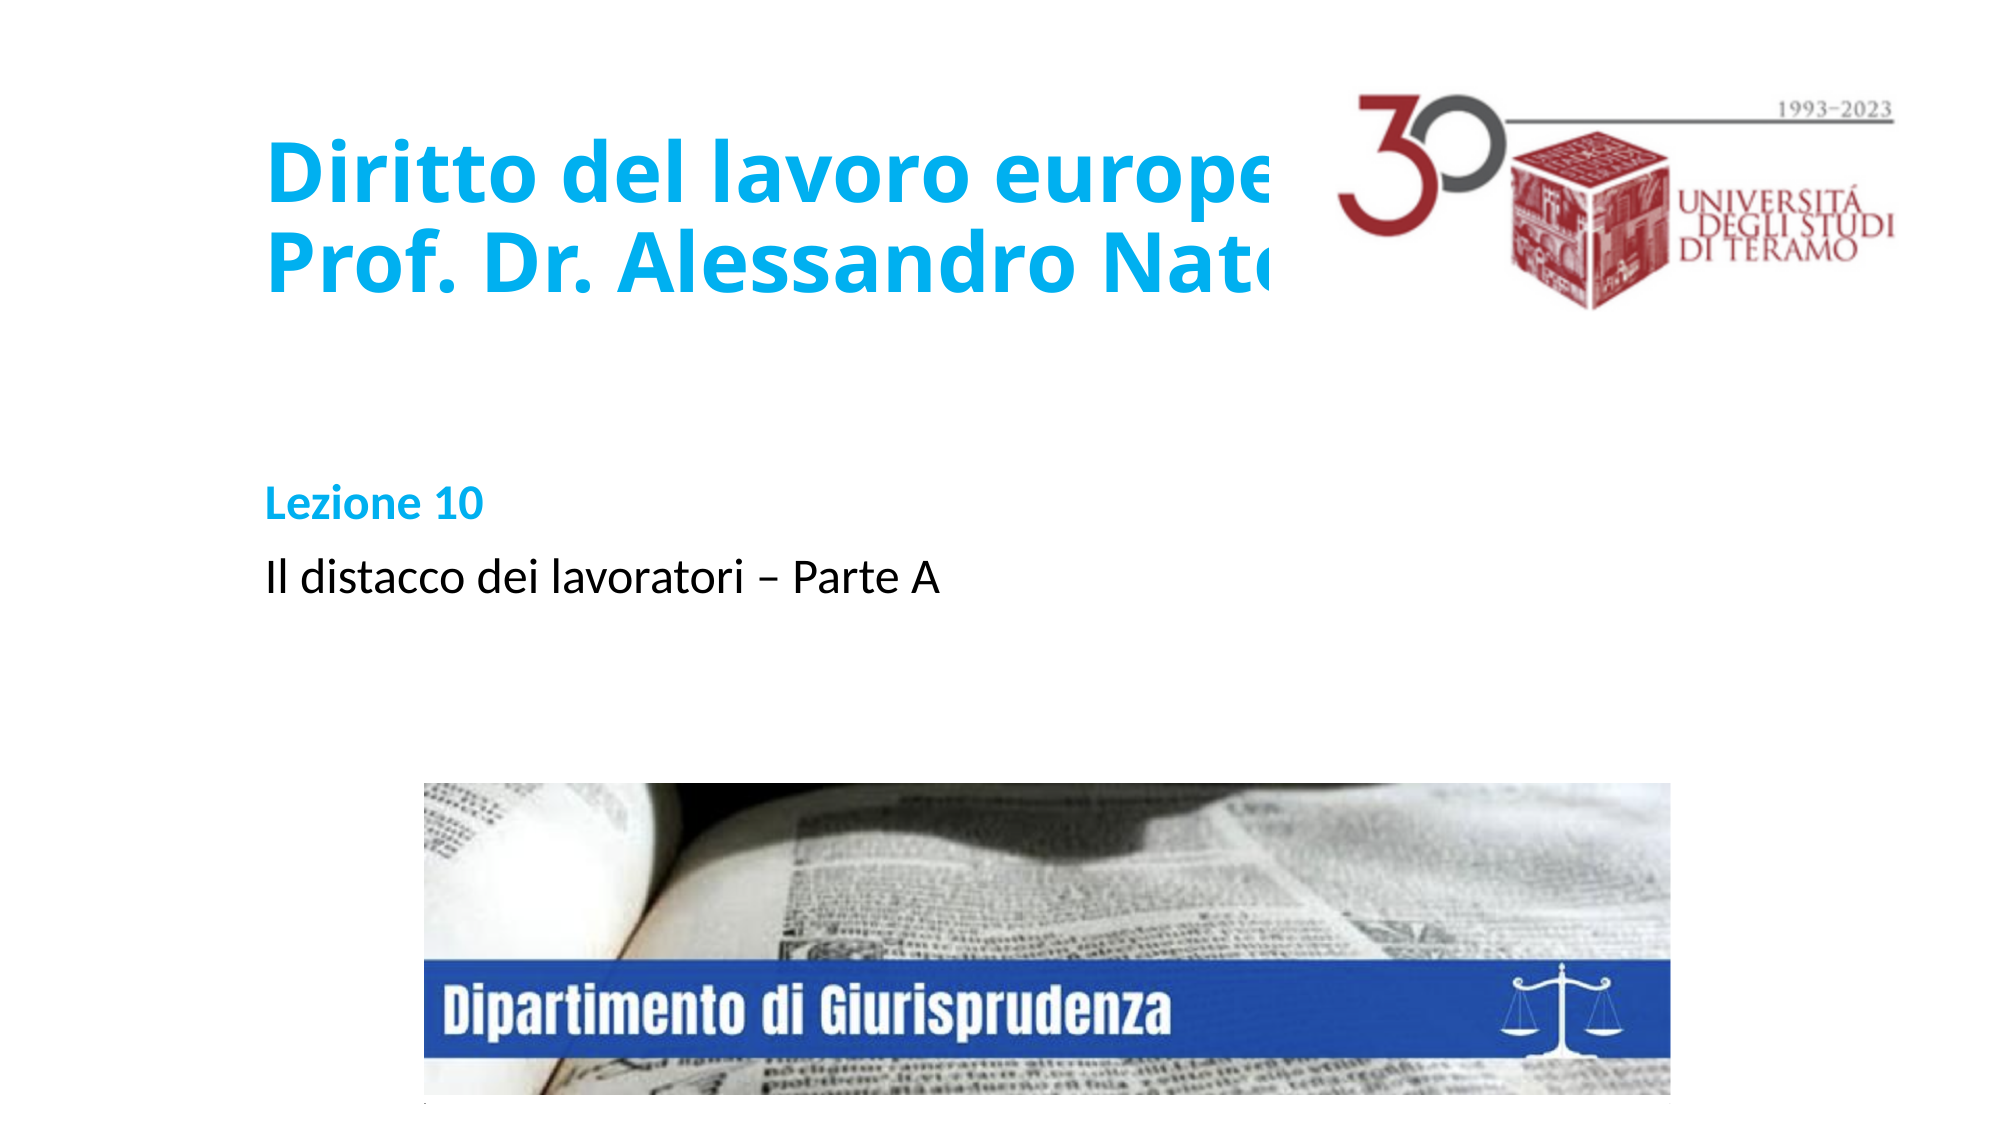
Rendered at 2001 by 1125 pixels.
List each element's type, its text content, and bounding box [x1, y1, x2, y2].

subtitle Lezione 10 Il distacco dei lavoratori – Parte A [249, 468, 1750, 863]
title Diritto del lavoro europeo Prof. Dr. Alessandro Nato [249, 131, 1269, 319]
picture [416, 775, 1692, 1105]
picture [1269, 61, 1974, 347]
